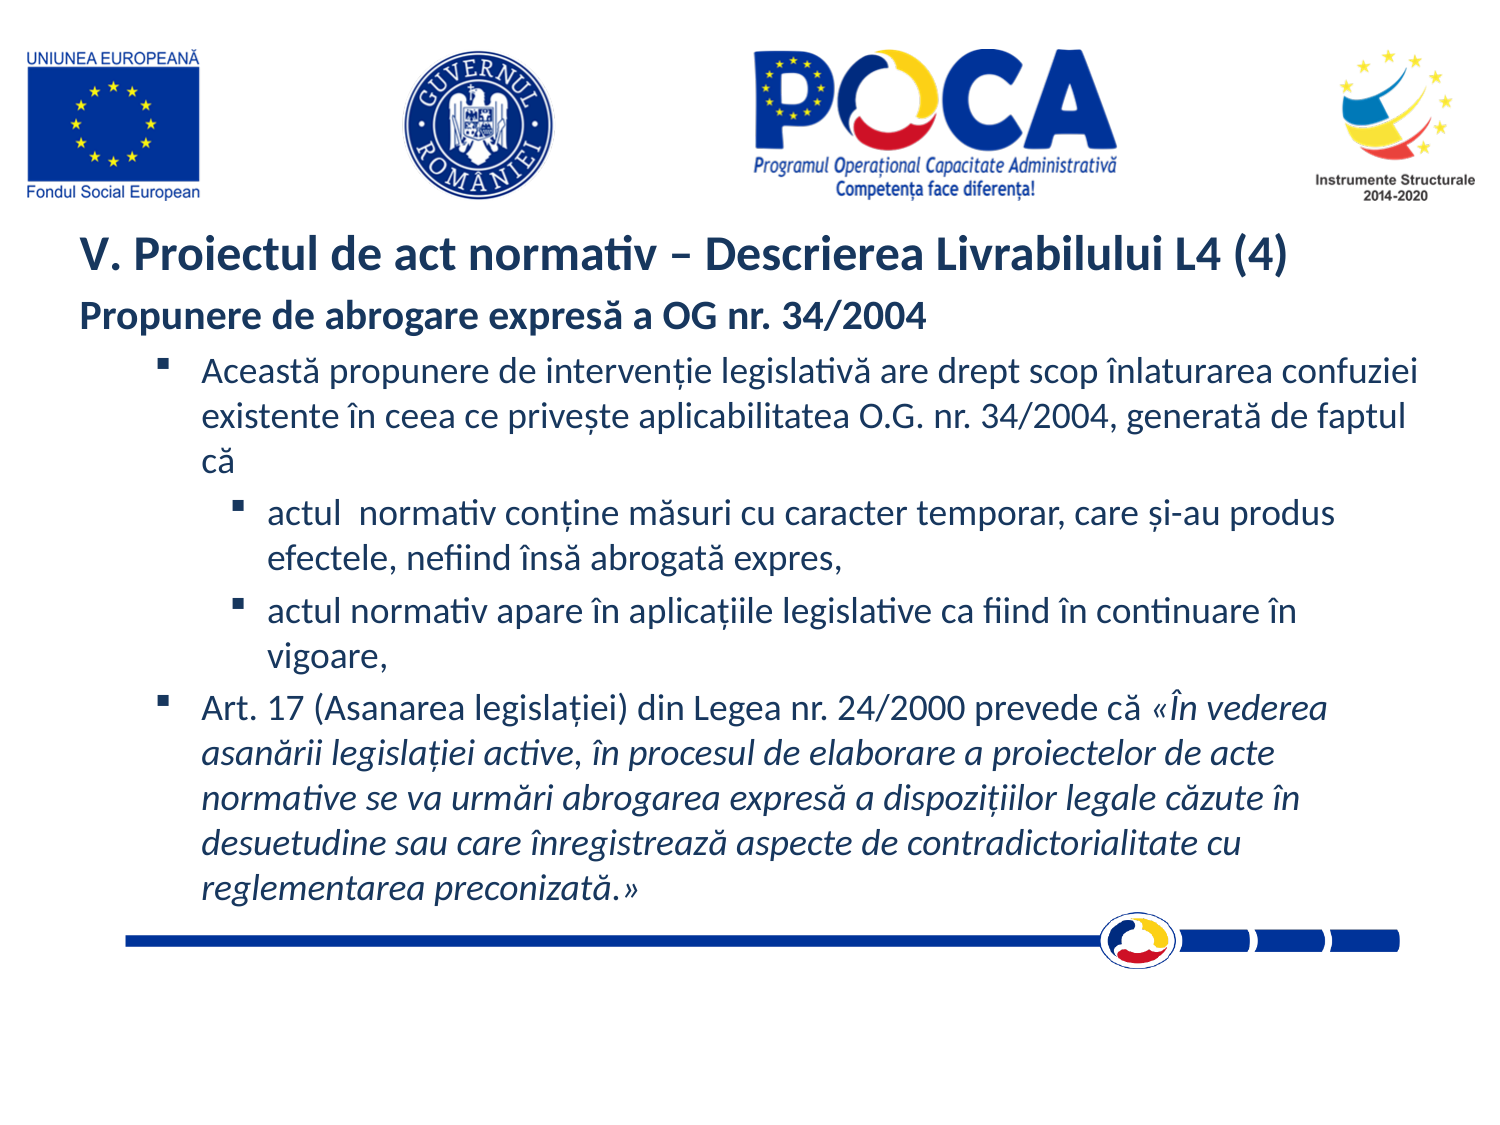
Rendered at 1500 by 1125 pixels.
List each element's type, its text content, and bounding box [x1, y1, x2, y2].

list V. Proiectul de act normativ – Descrierea Livrabilului L4 (4) Propunere de abrogare expresă a OG nr. 34/2004 Această propunere de intervenție legislativă are drept scop înlaturarea confuziei existente în ceea ce privește aplicabilitatea O.G. nr. 34/2004, generată de faptul că actul normativ conține măsuri cu caracter temporar, care și-au produs efectele, nefiind însă abrogată expres, actul normativ apare în aplicațiile legislative ca fiind în continuare în vigoare, Art. 17 (Asanarea legislației) din Legea nr. 24/2000 prevede că «În vederea asanării legislației active, în procesul de elaborare a proiectelor de acte normative se va urmări abrogarea expresă a dispozițiilor legale căzute în desuetudine sau care înregistrează aspecte de contradictorialitate cu reglementarea preconizată.» [64, 212, 1439, 955]
picture [24, 49, 1476, 202]
picture [124, 912, 1401, 970]
